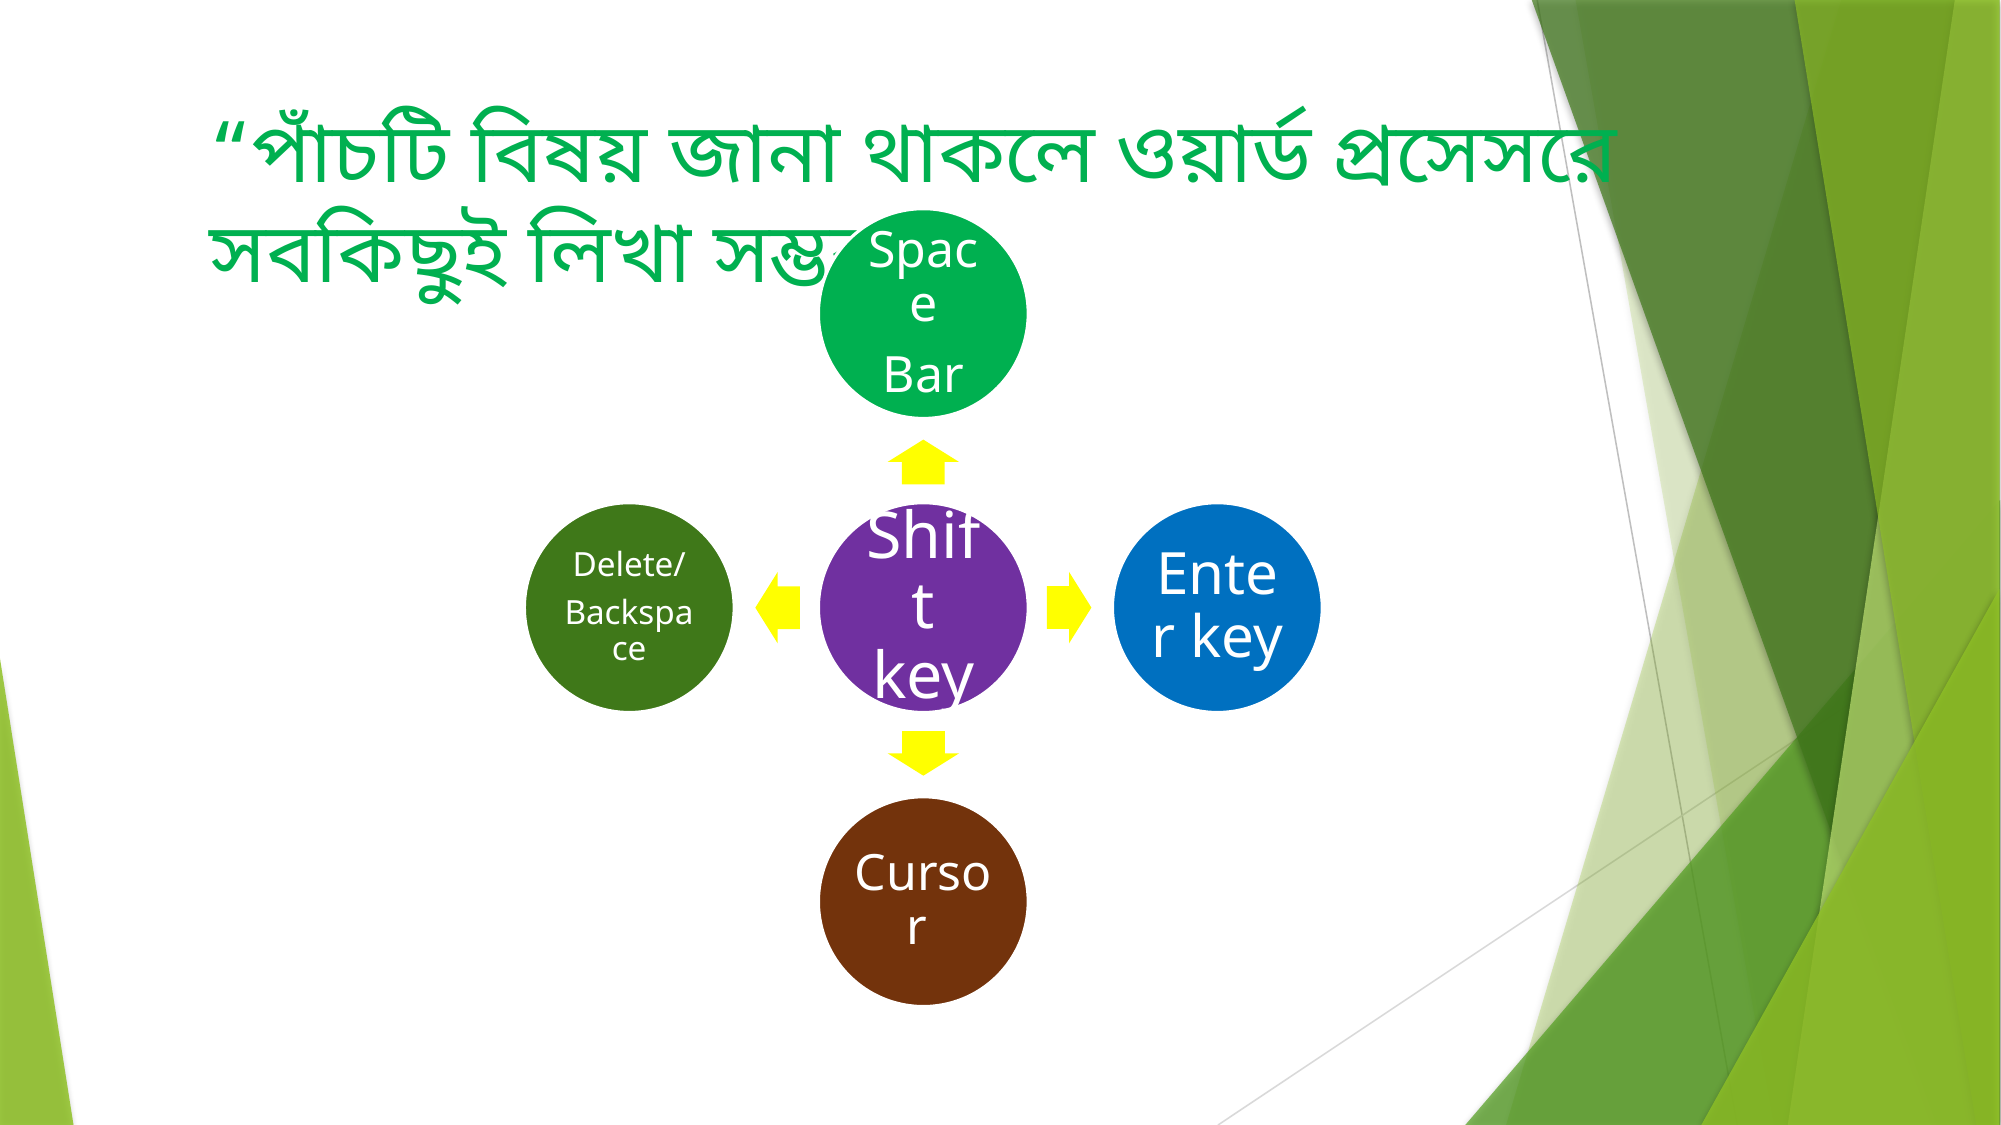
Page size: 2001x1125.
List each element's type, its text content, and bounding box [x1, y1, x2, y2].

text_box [332, 207, 1514, 1008]
text_box “পাঁচটি বিষয় জানা থাকলে ওয়ার্ড প্রসেসরে সবকিছুই লিখা সম্ভব” [194, 92, 1861, 307]
